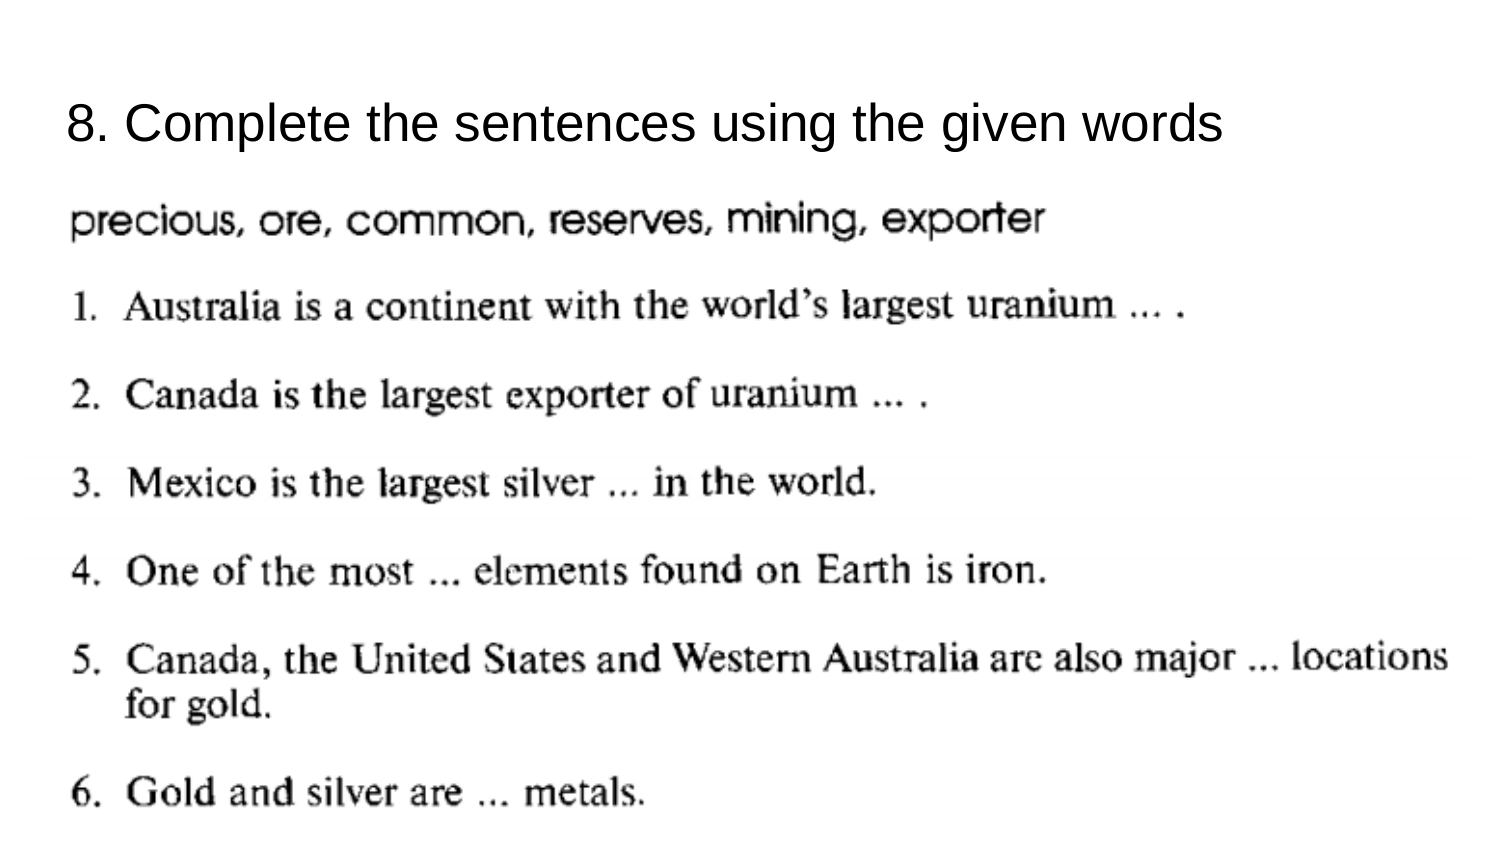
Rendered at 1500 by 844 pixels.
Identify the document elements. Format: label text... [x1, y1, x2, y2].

picture [23, 178, 1477, 844]
title 8. Complete the sentences using the given words [51, 72, 1449, 167]
